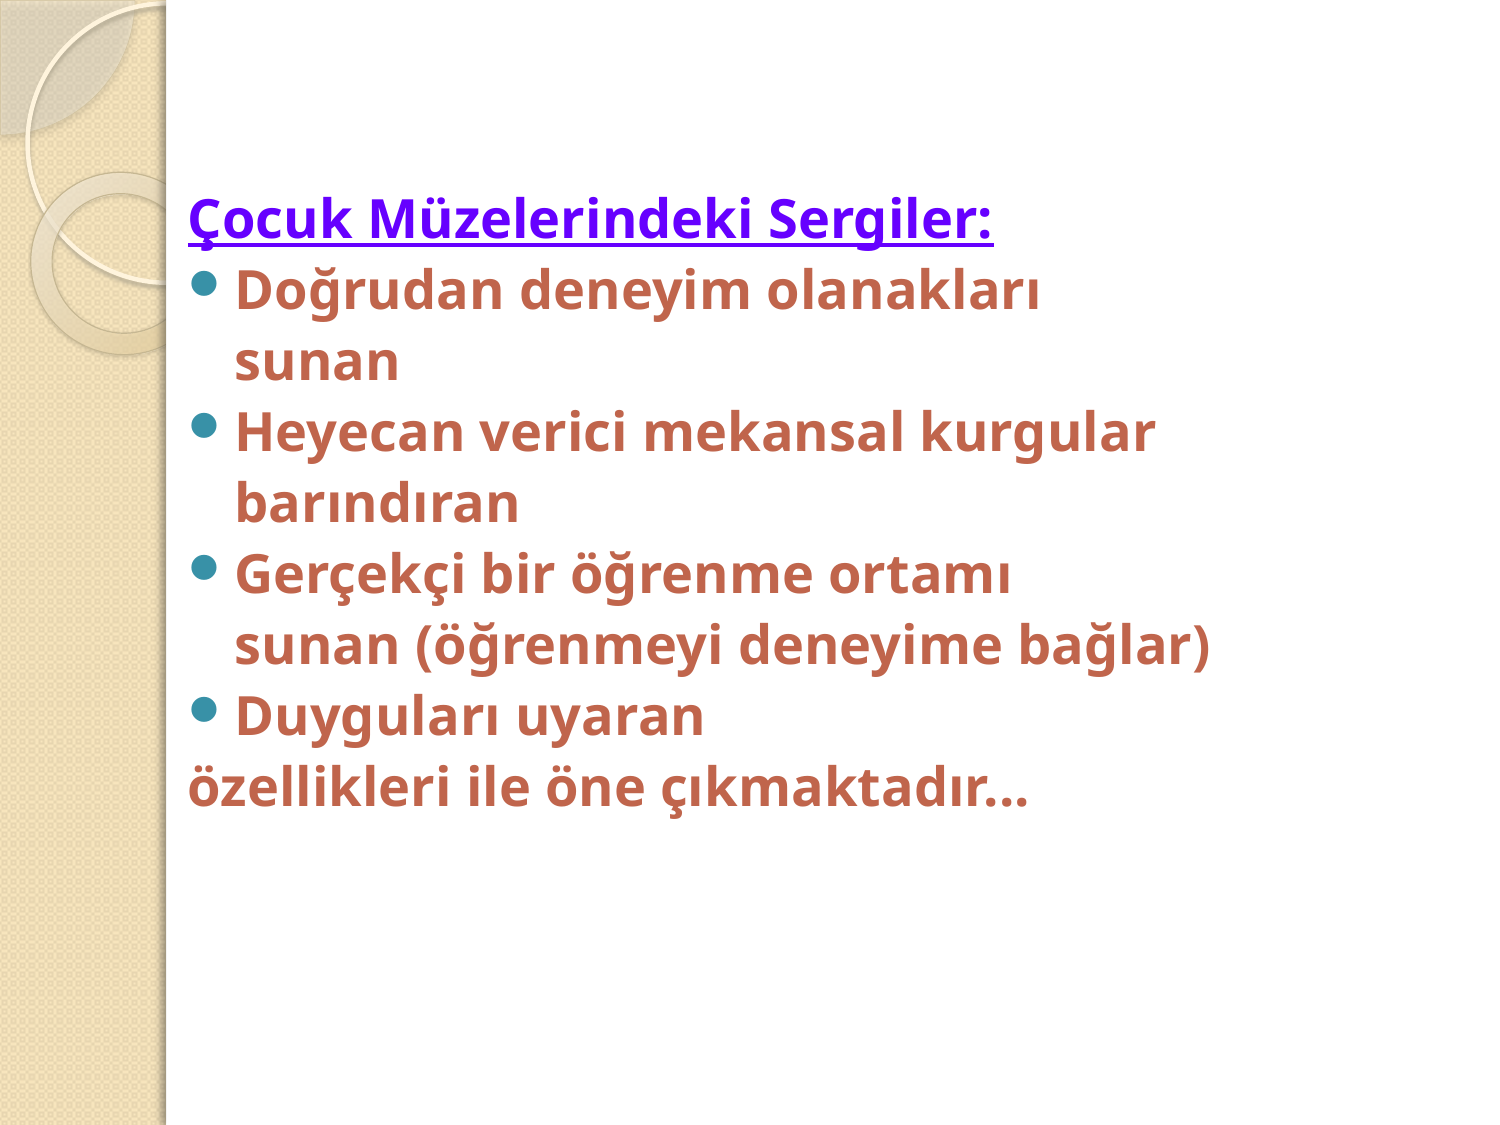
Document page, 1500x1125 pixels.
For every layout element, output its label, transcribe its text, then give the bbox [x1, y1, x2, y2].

list Çocuk Müzelerindeki Sergiler: Doğrudan deneyim olanakları sunan Heyecan verici mekansal kurgular barındıran Gerçekçi bir öğrenme ortamı sunan (öğrenmeyi deneyime bağlar) Duyguları uyaran özellikleri ile öne çıkmaktadır... [159, 184, 1353, 1048]
